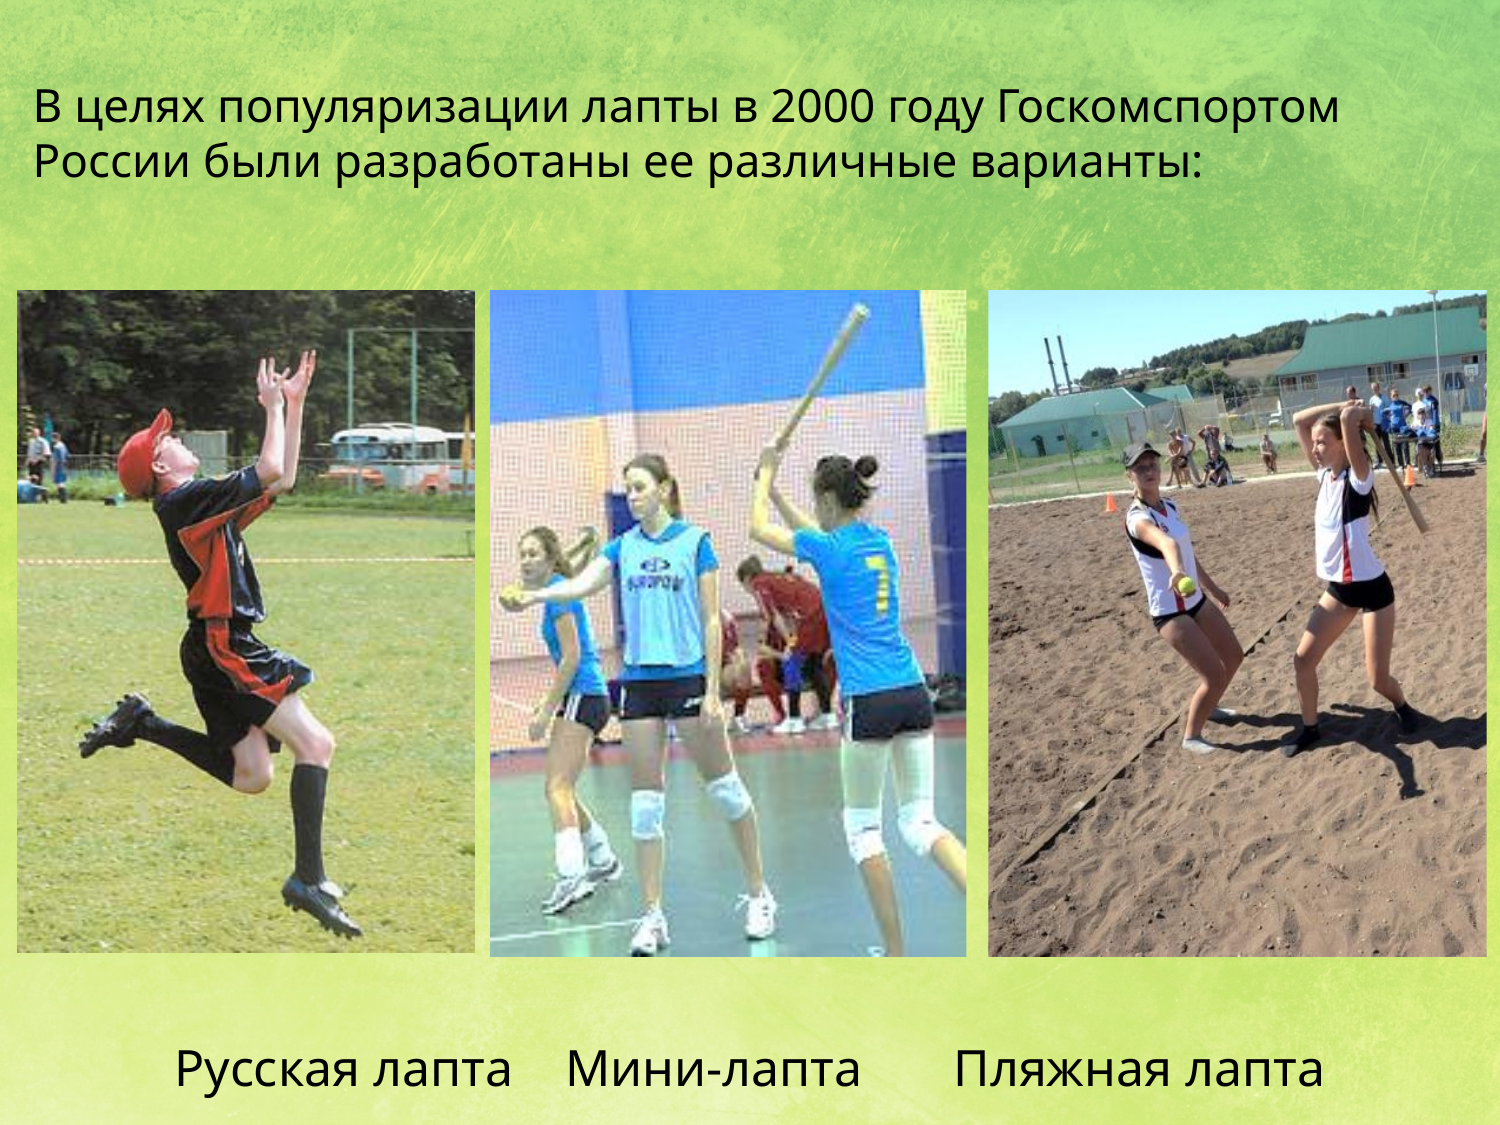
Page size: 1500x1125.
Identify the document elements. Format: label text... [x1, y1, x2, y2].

list В целях популяризации лапты в 2000 году Госкомспортом России были разработаны ее различные варианты: Русская лапта Мини-лапта Пляжная лапта [17, 0, 1483, 1125]
picture [17, 290, 475, 953]
picture [988, 290, 1487, 957]
picture [489, 290, 967, 957]
